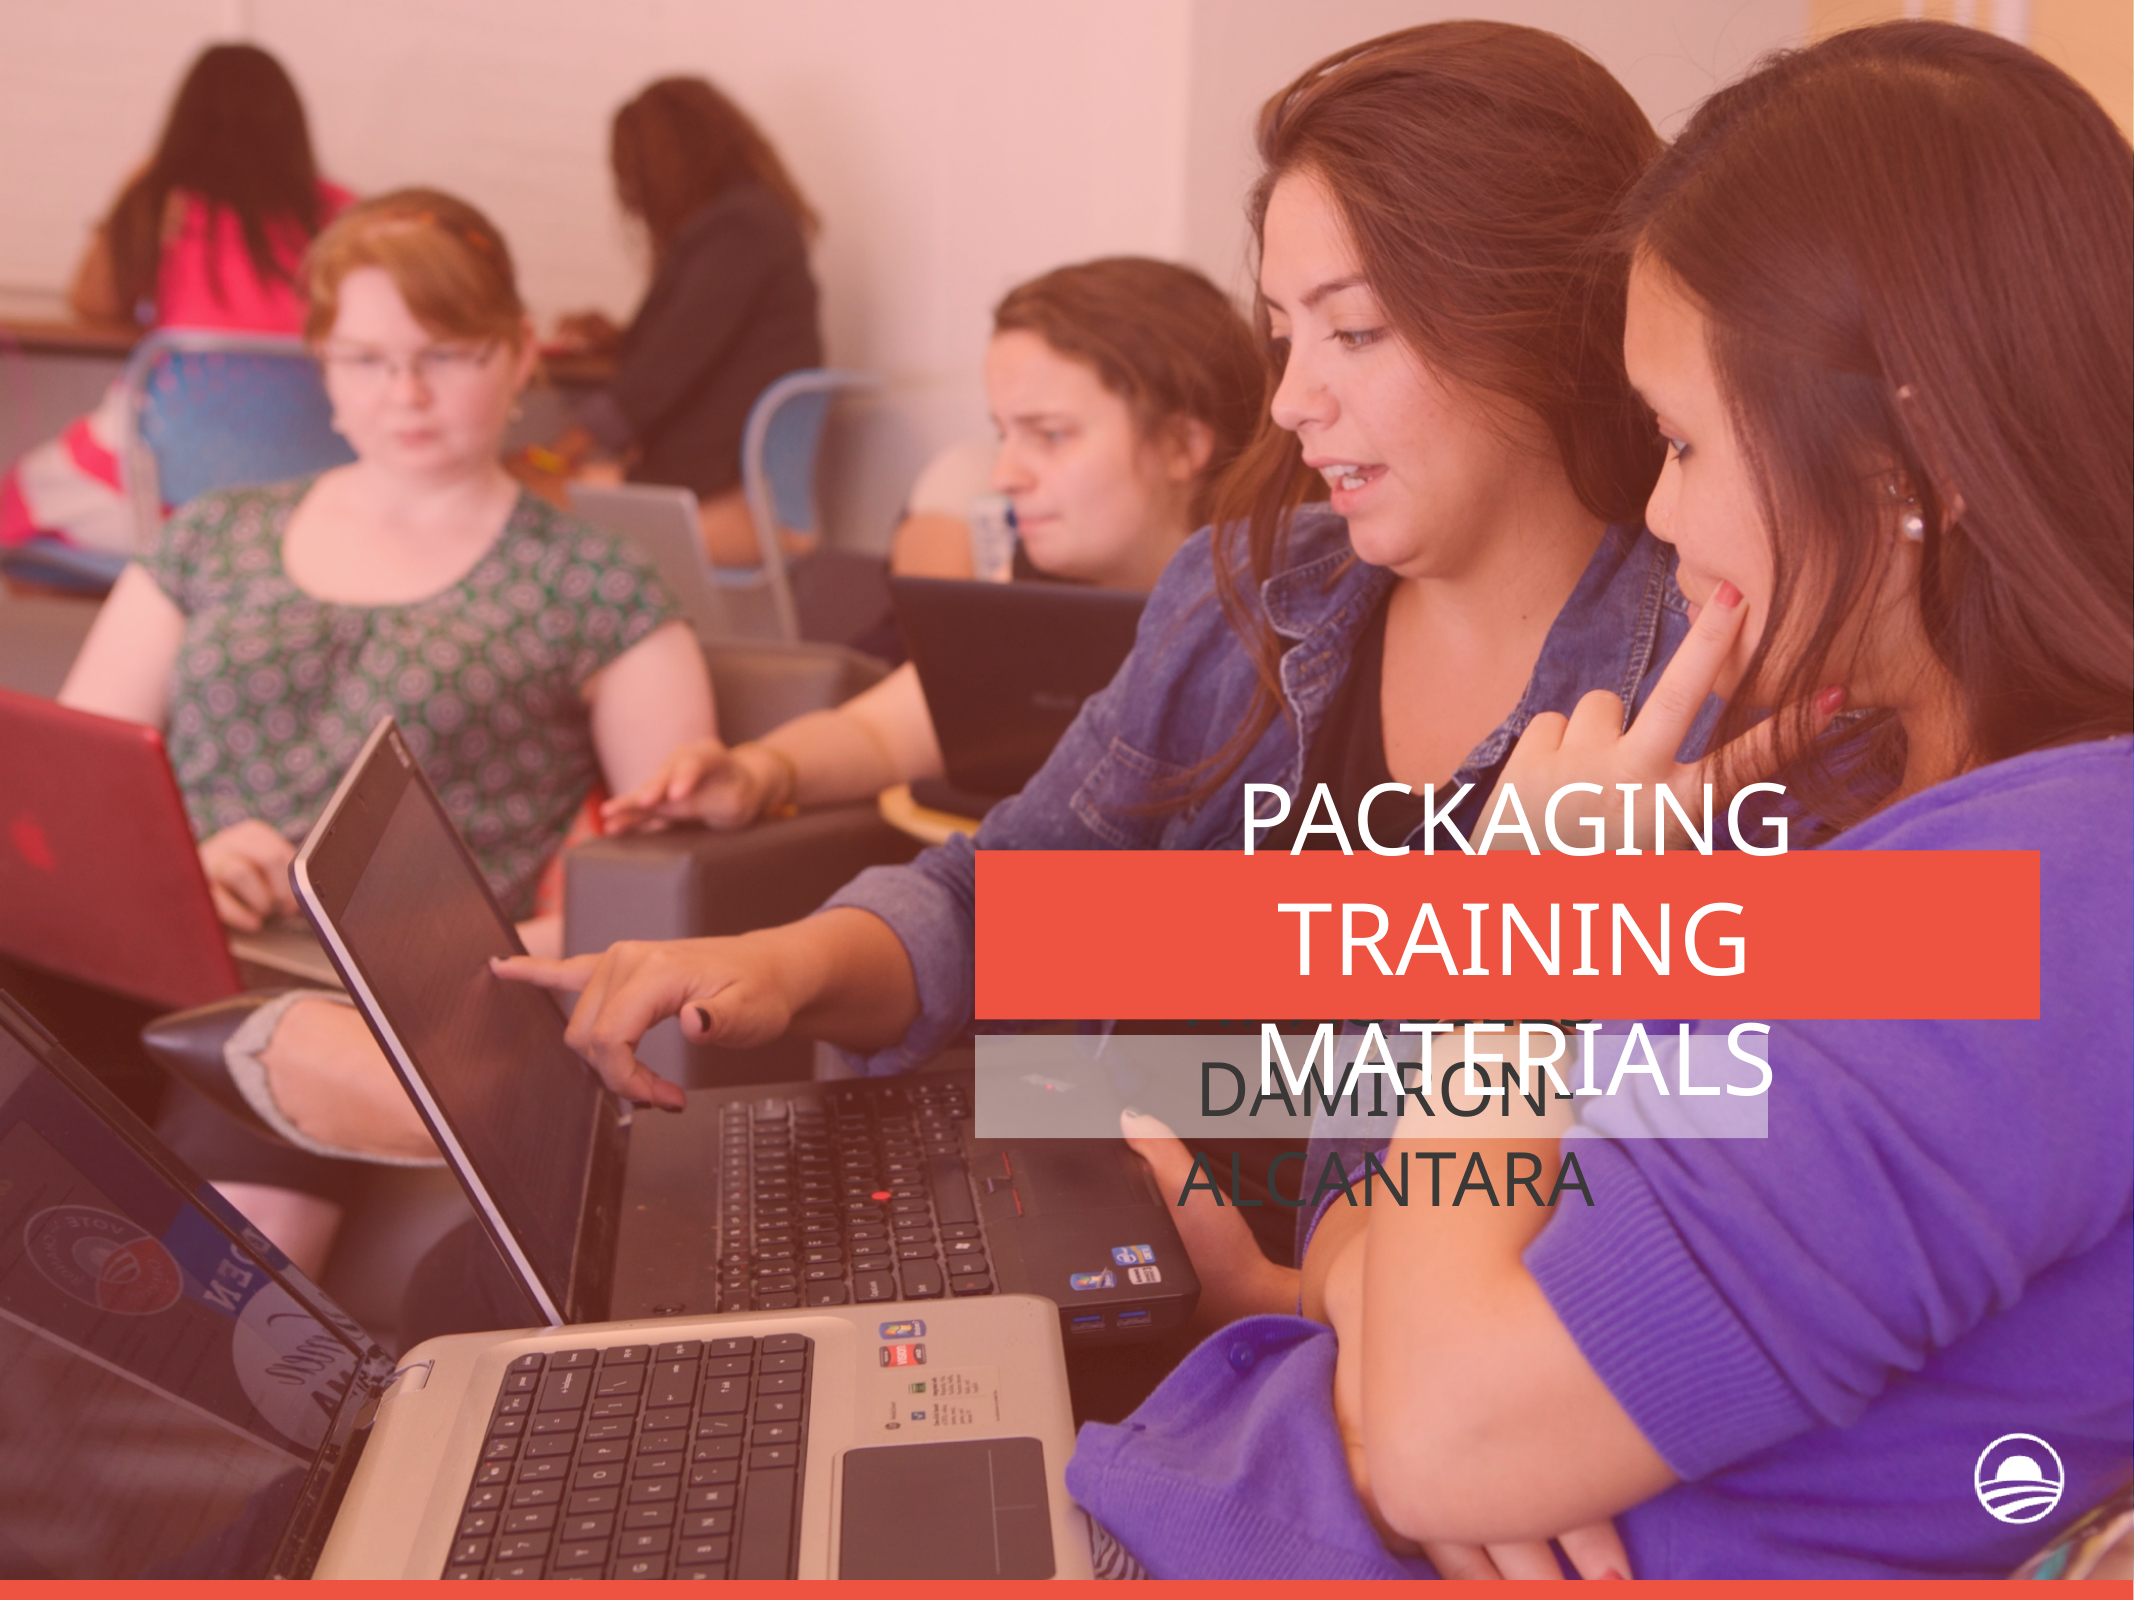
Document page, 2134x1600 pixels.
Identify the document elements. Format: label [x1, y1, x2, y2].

picture [0, 0, 2134, 1580]
text_box [0, 1580, 2134, 1600]
text_box [975, 850, 2040, 1139]
